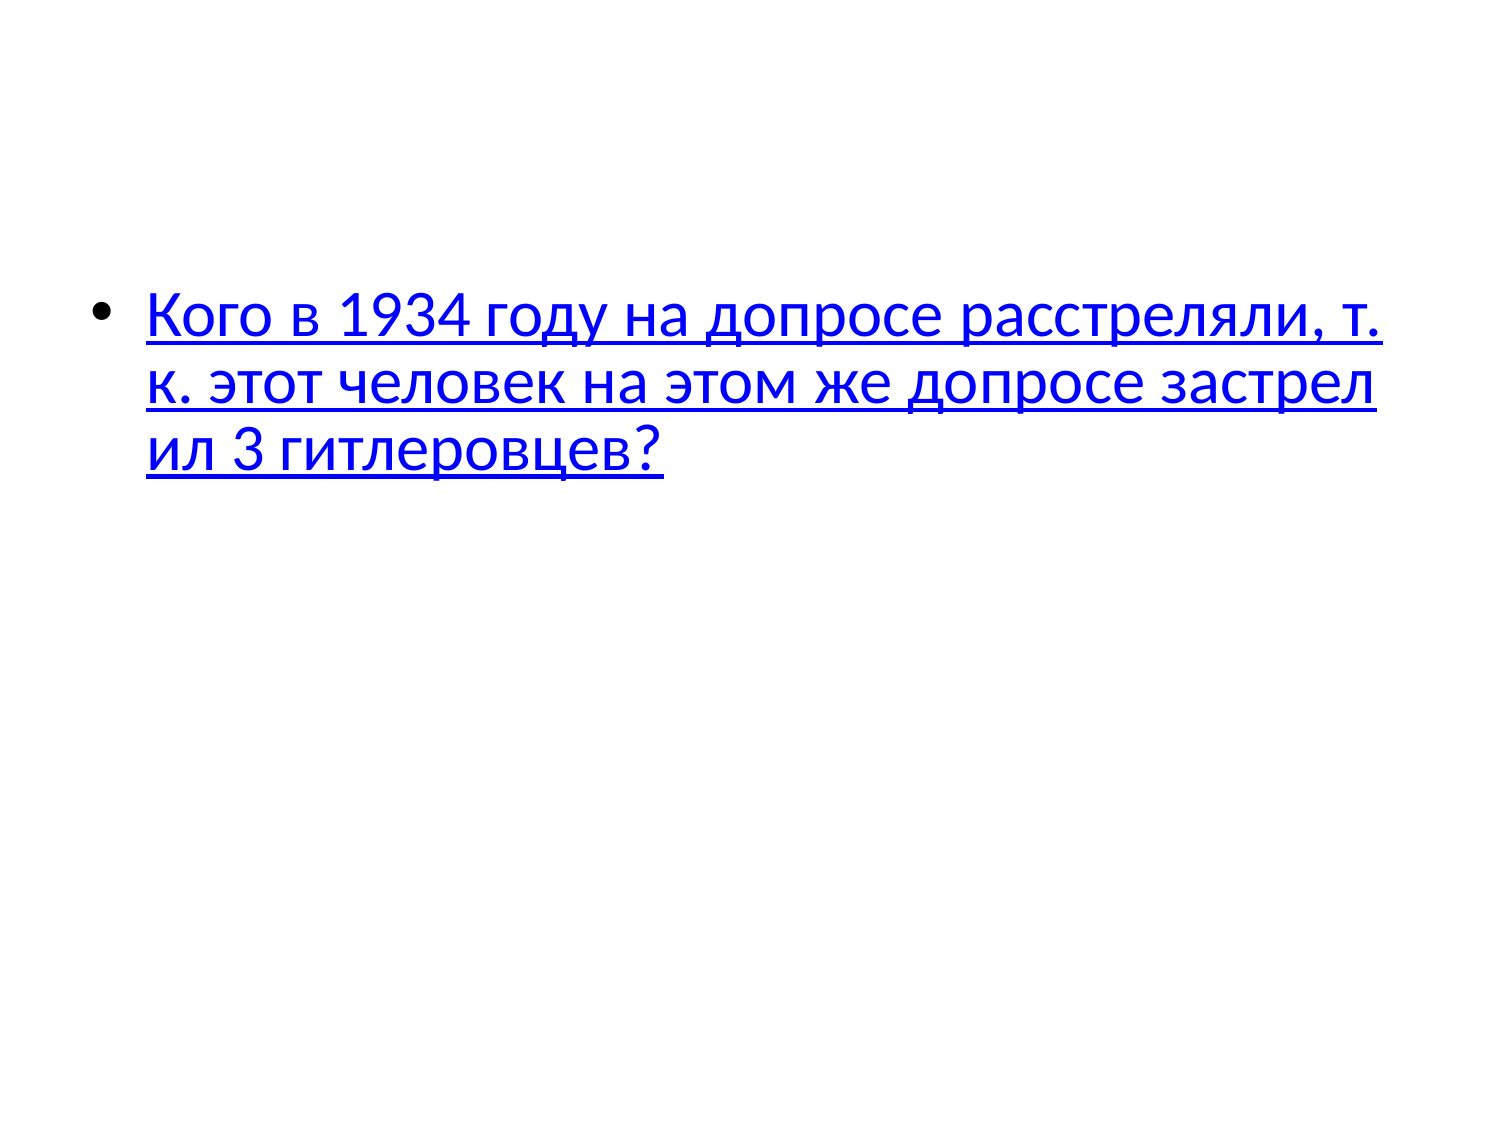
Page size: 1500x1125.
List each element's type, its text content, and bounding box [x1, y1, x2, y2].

list Кого в 1934 году на допросе расстреляли, т.к. этот человек на этом же допросе застрелил 3 гитлеровцев? [75, 262, 1425, 1005]
